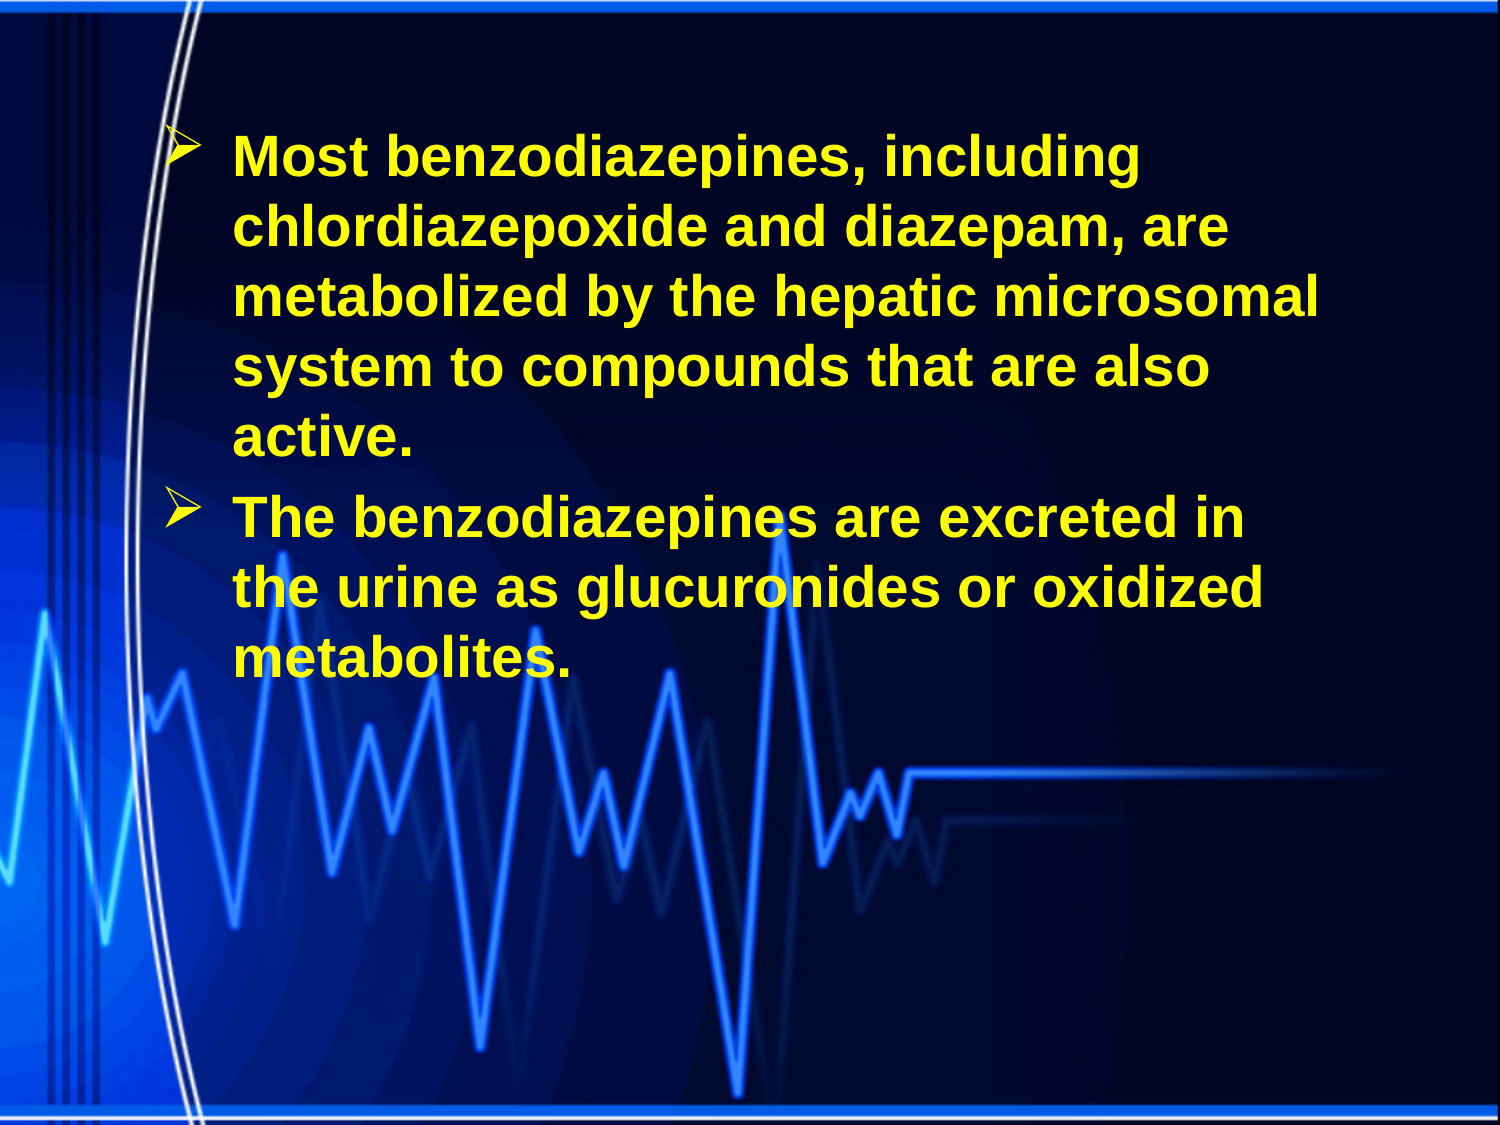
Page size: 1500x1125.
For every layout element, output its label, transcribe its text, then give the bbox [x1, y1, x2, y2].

picture [0, 0, 1500, 1125]
list Most benzodiazepines, including chlordiazepoxide and diazepam, are metabolized by the hepatic microsomal system to compounds that are also active. The benzodiazepines are excreted in the urine as glucuronides or oxidized metabolites. [145, 110, 1348, 993]
